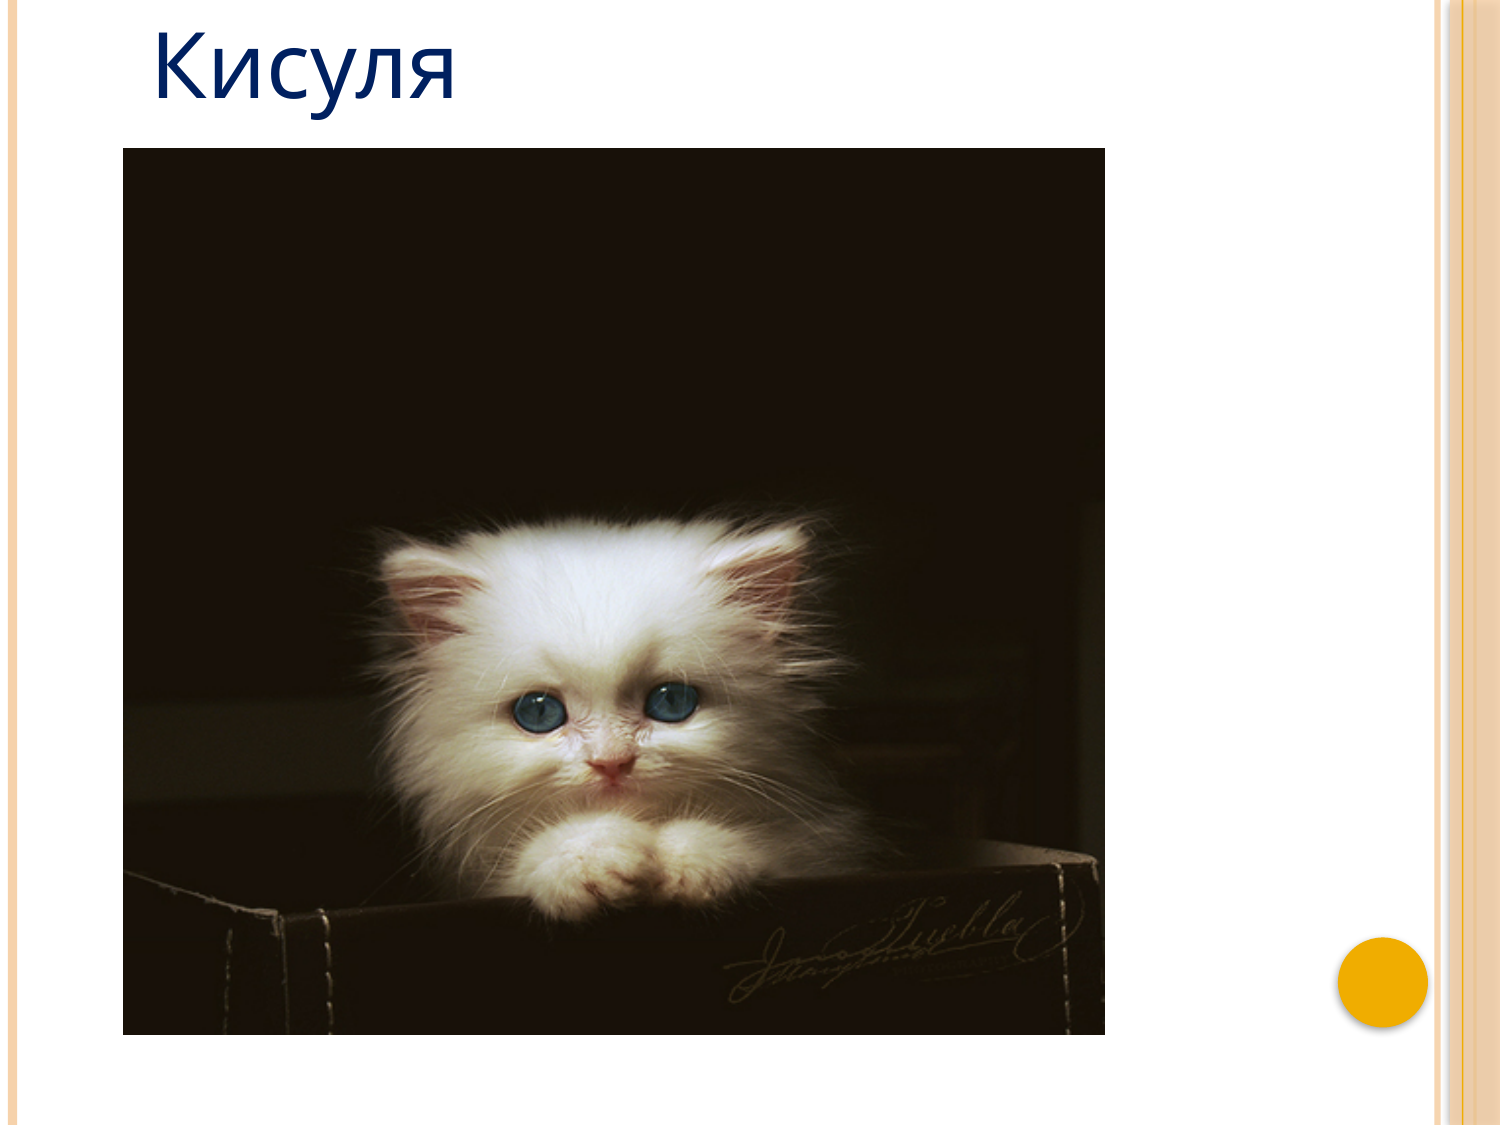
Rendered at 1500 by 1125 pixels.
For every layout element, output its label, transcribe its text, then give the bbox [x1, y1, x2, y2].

picture [123, 148, 1105, 1036]
text_box Кисуля [135, 0, 845, 125]
